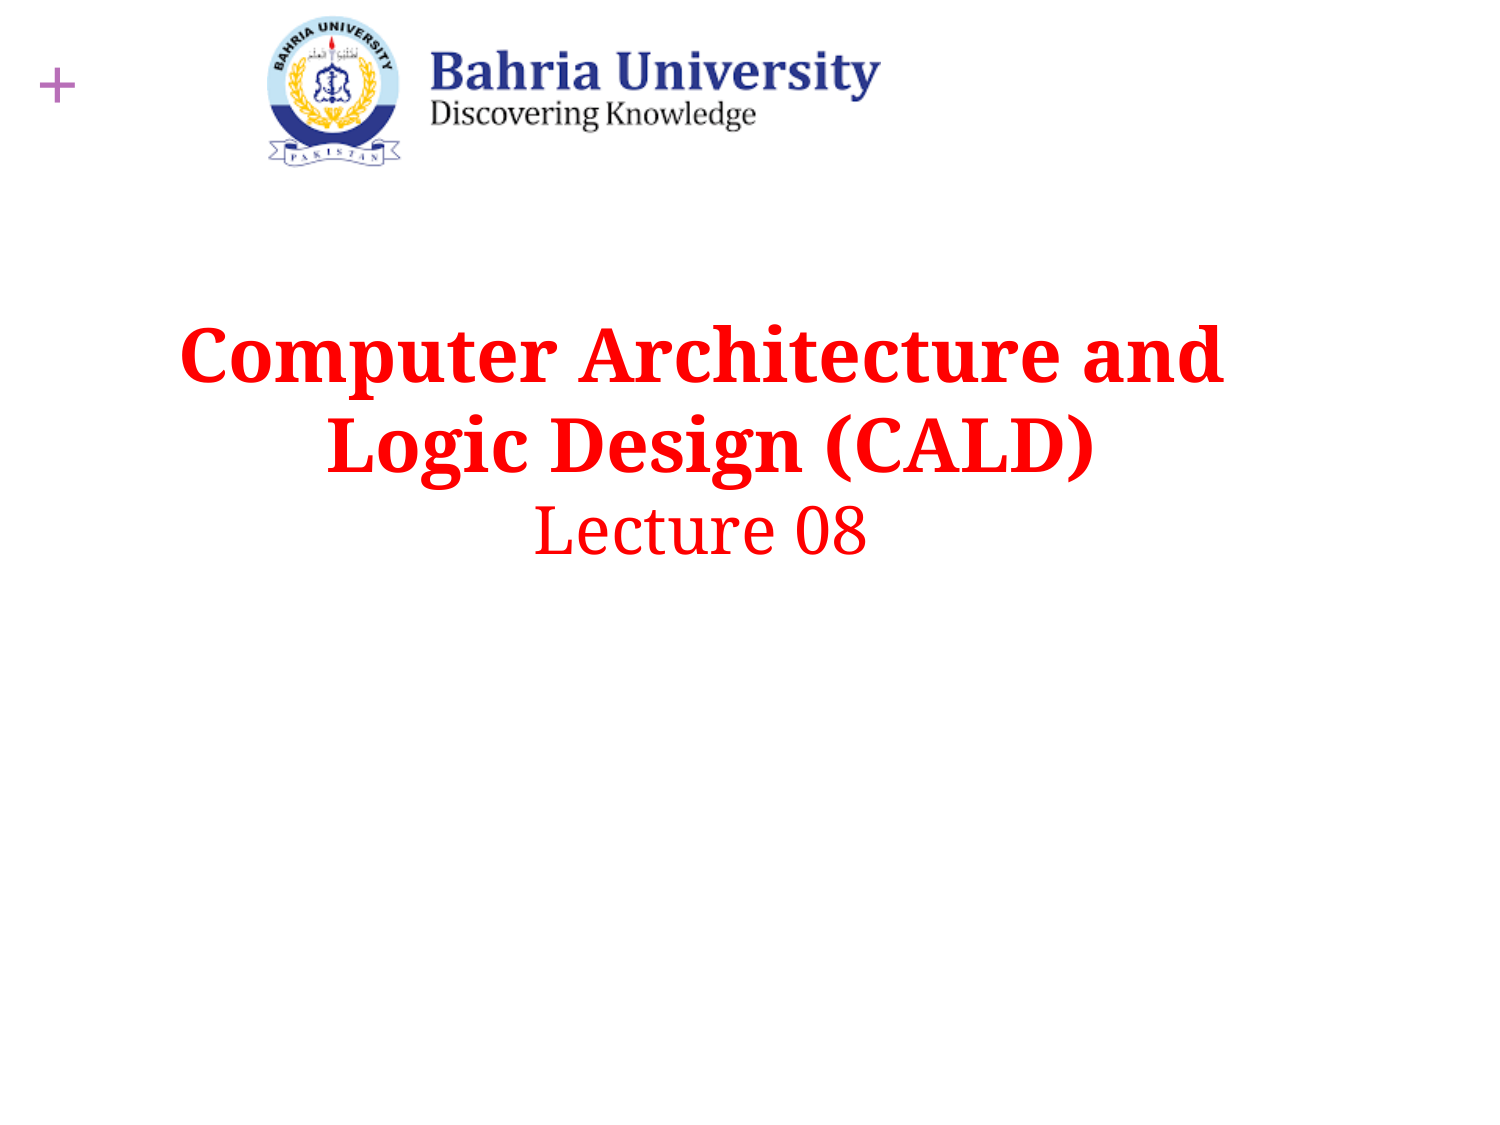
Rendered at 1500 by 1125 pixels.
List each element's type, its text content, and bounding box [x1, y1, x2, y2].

title Computer Architecture and Logic Design (CALD) Lecture 08 [168, 305, 1235, 569]
picture [267, 15, 881, 168]
text_box + [34, 32, 82, 125]
